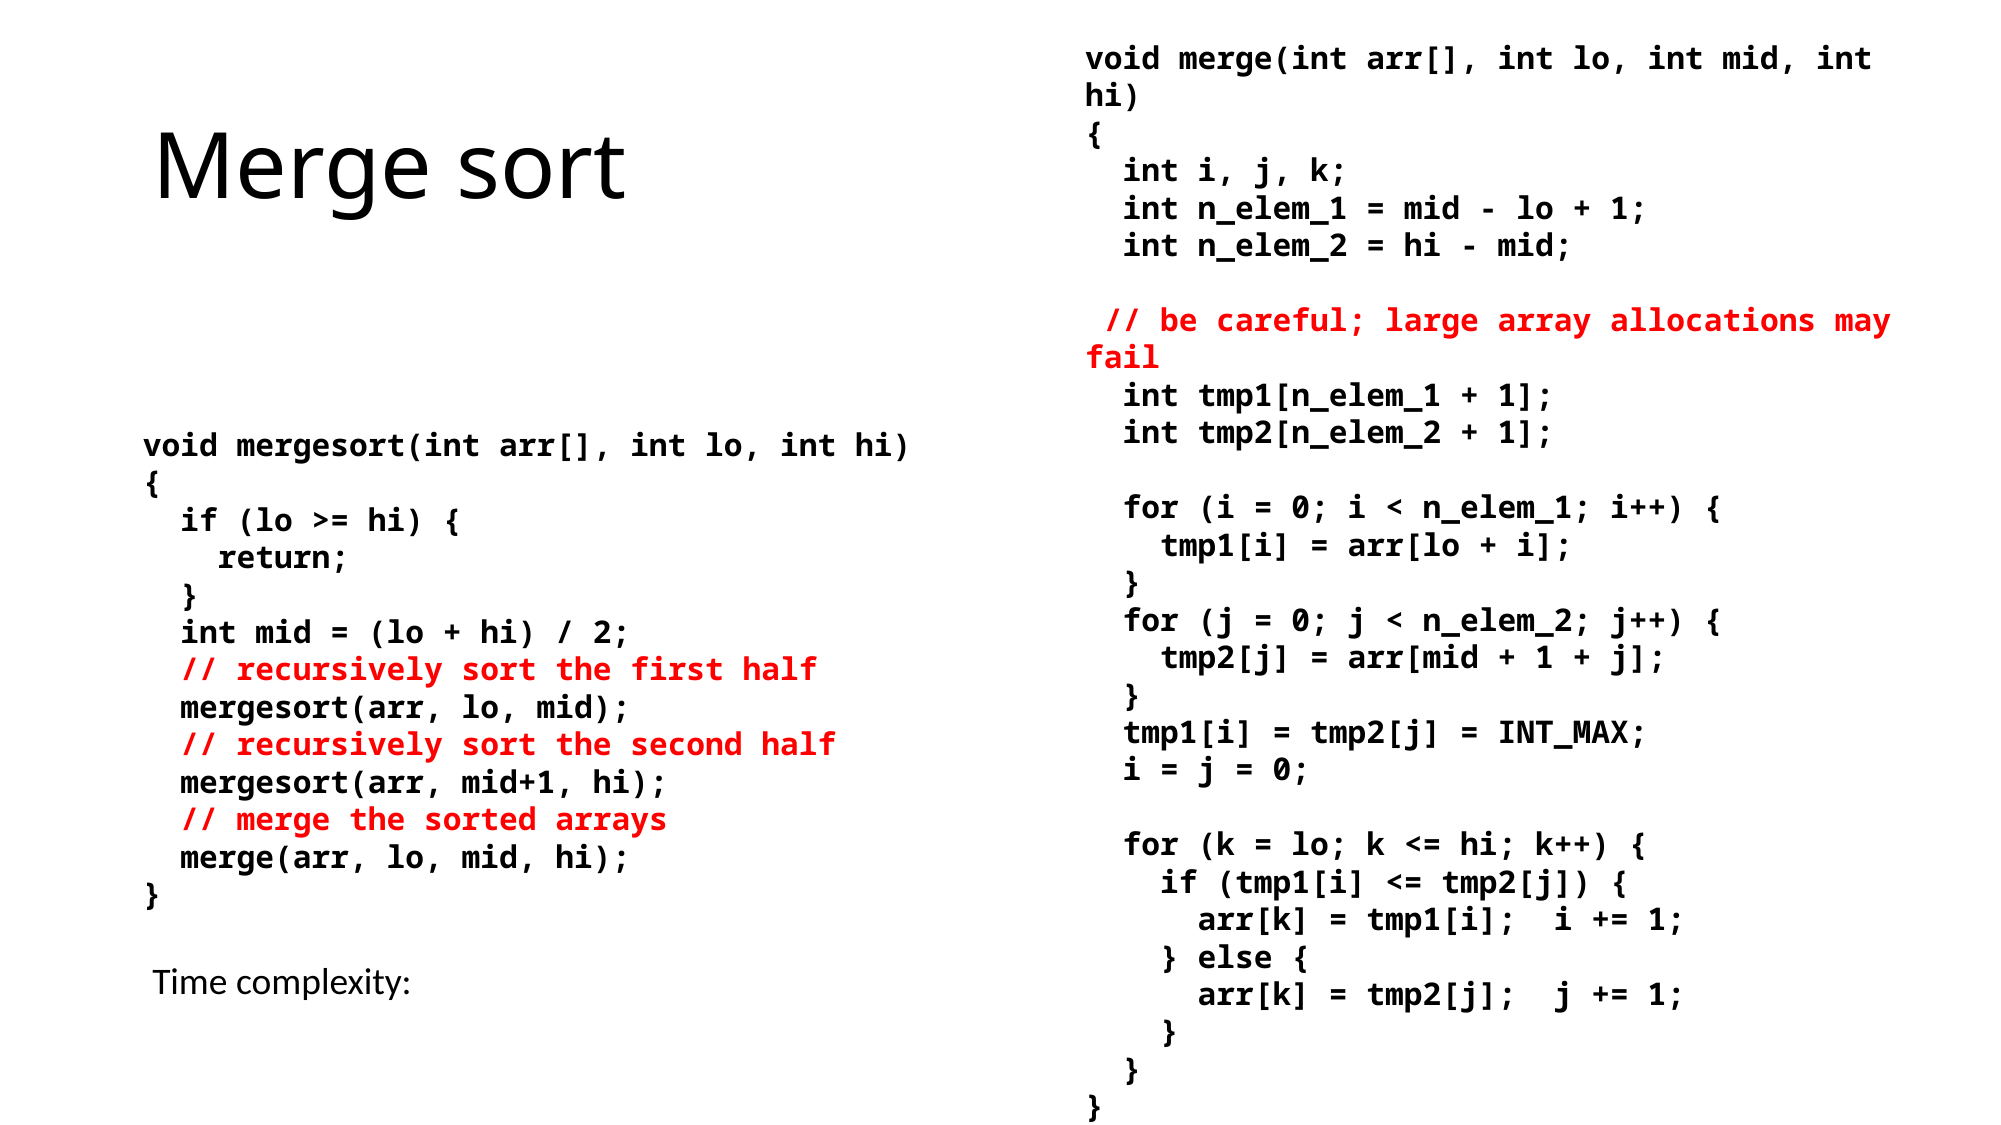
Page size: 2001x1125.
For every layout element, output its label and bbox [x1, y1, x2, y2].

text_box [128, 30, 1941, 1125]
text_box [137, 949, 663, 1010]
title [137, 59, 1070, 278]
